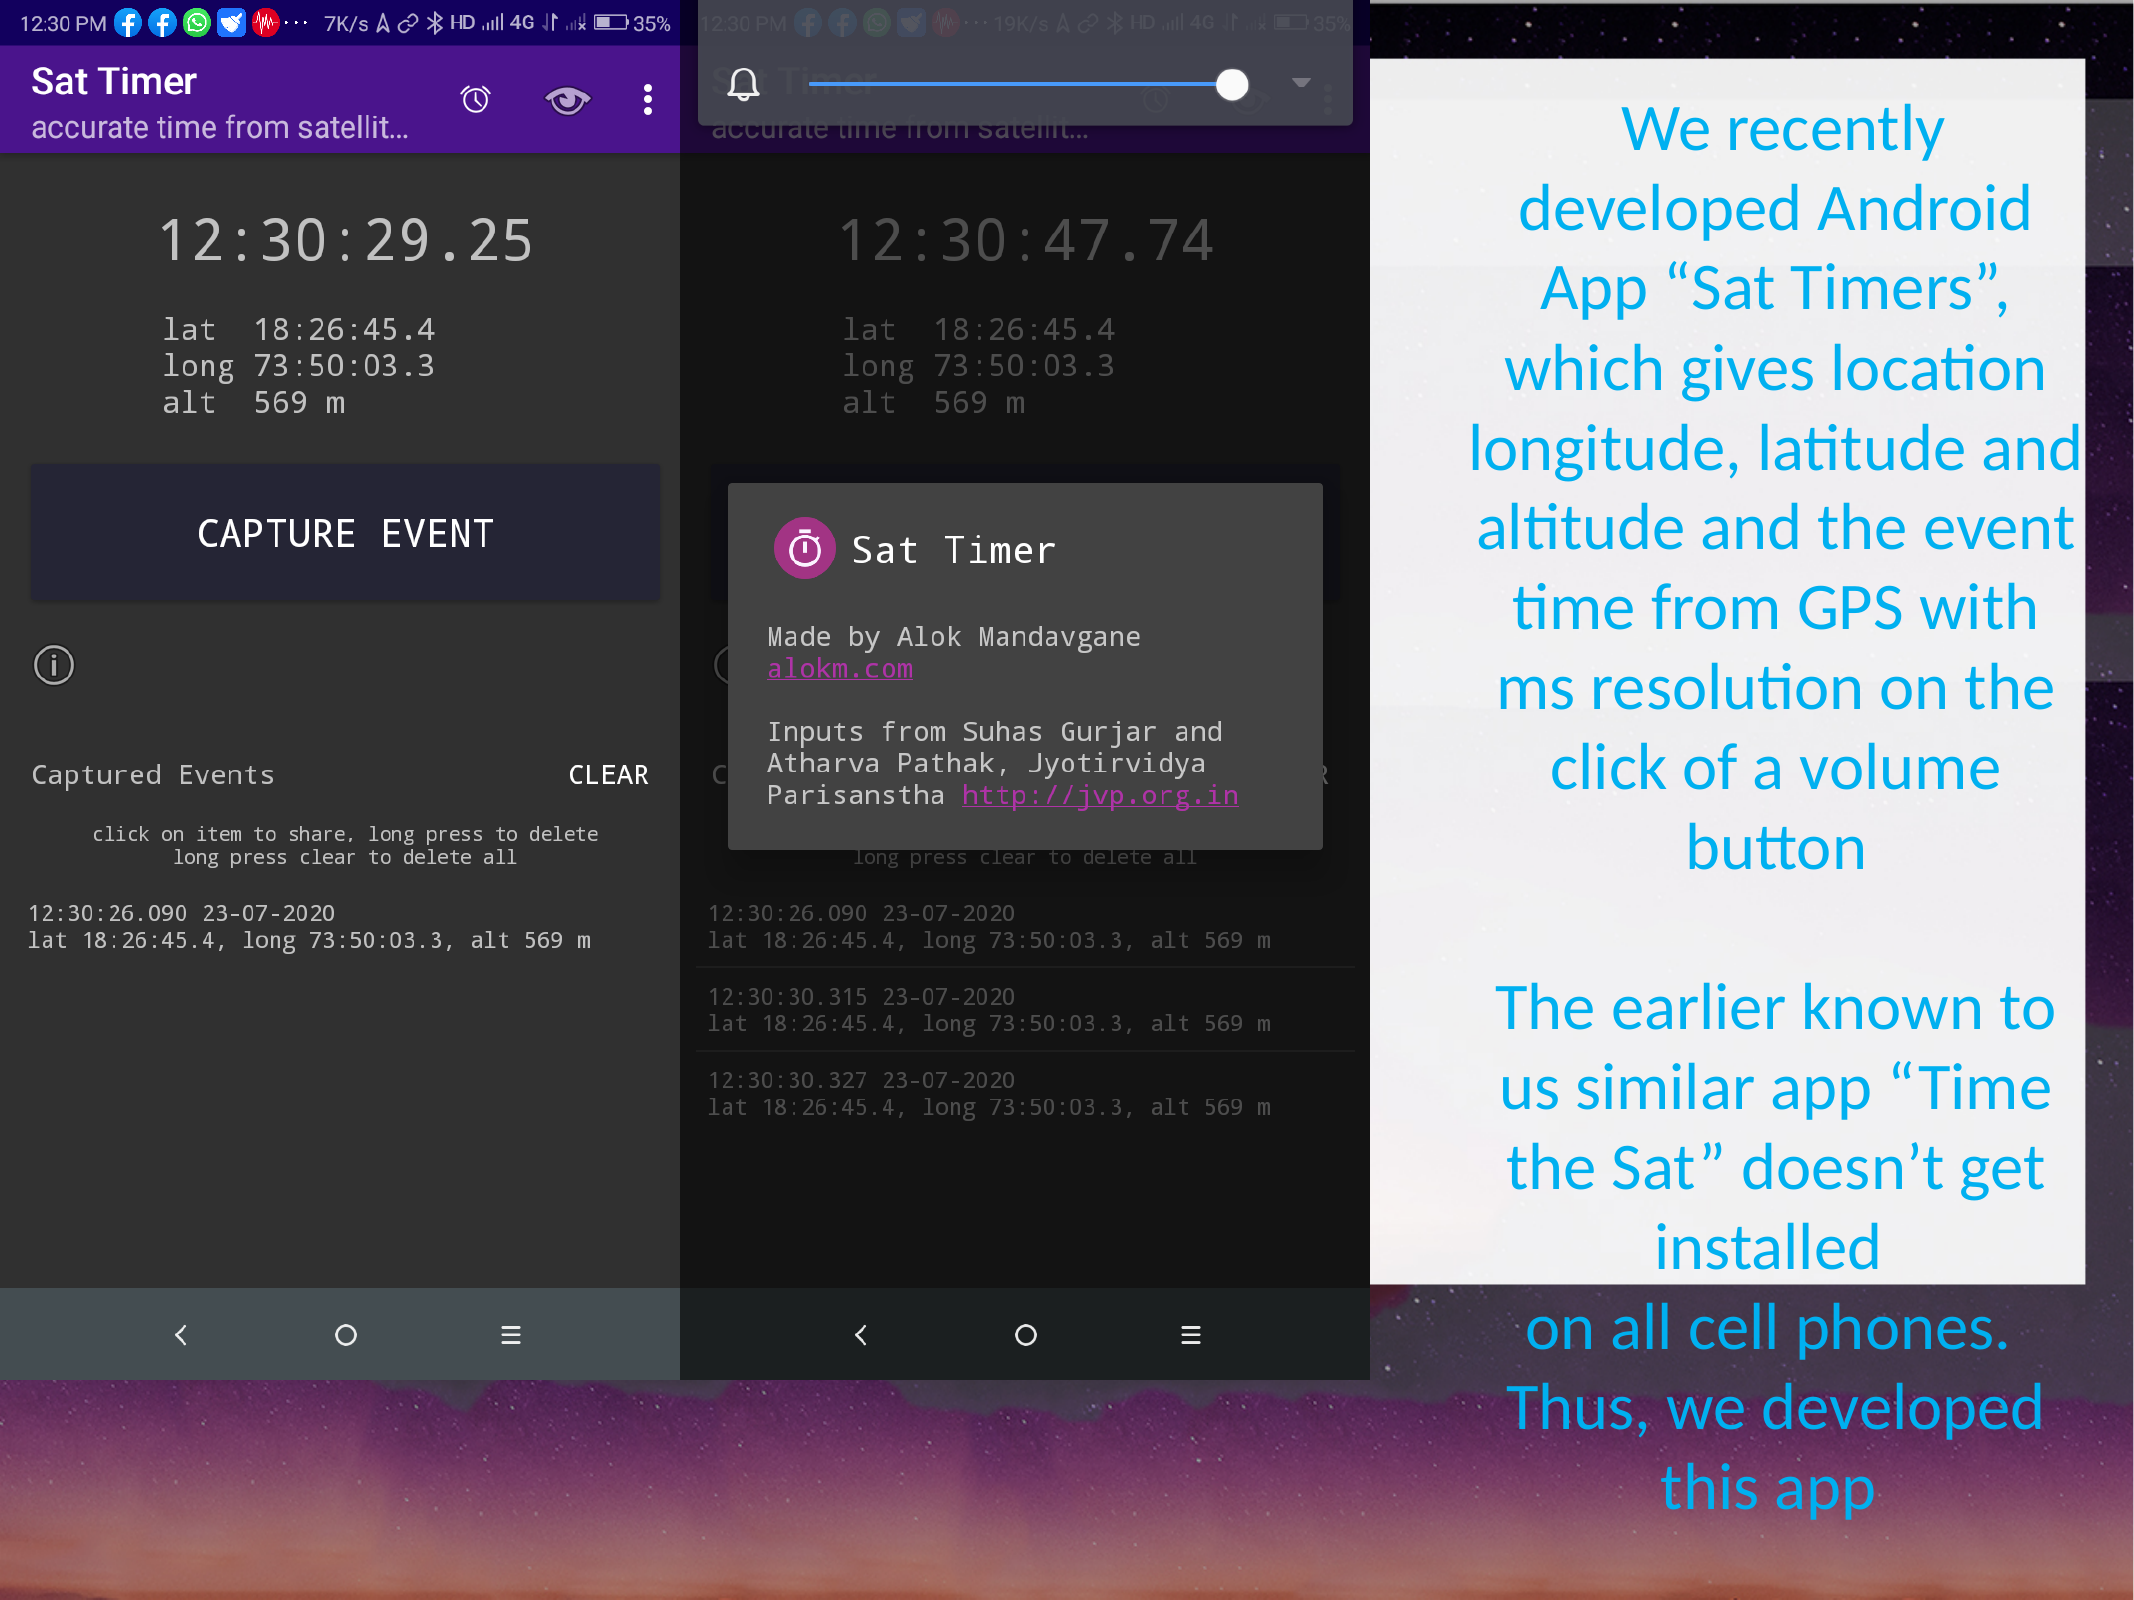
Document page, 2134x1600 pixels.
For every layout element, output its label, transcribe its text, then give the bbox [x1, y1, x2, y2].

picture [0, 0, 2134, 1600]
text_box We recently developed Android App “Sat Timers”, which gives location longitude, latitude and altitude and the event time from GPS with ms resolution on the click of a volume button The earlier known to us similar app “Time the Sat” doesn’t get installed on all cell phones. Thus, we developed this app [1453, 76, 2099, 1600]
